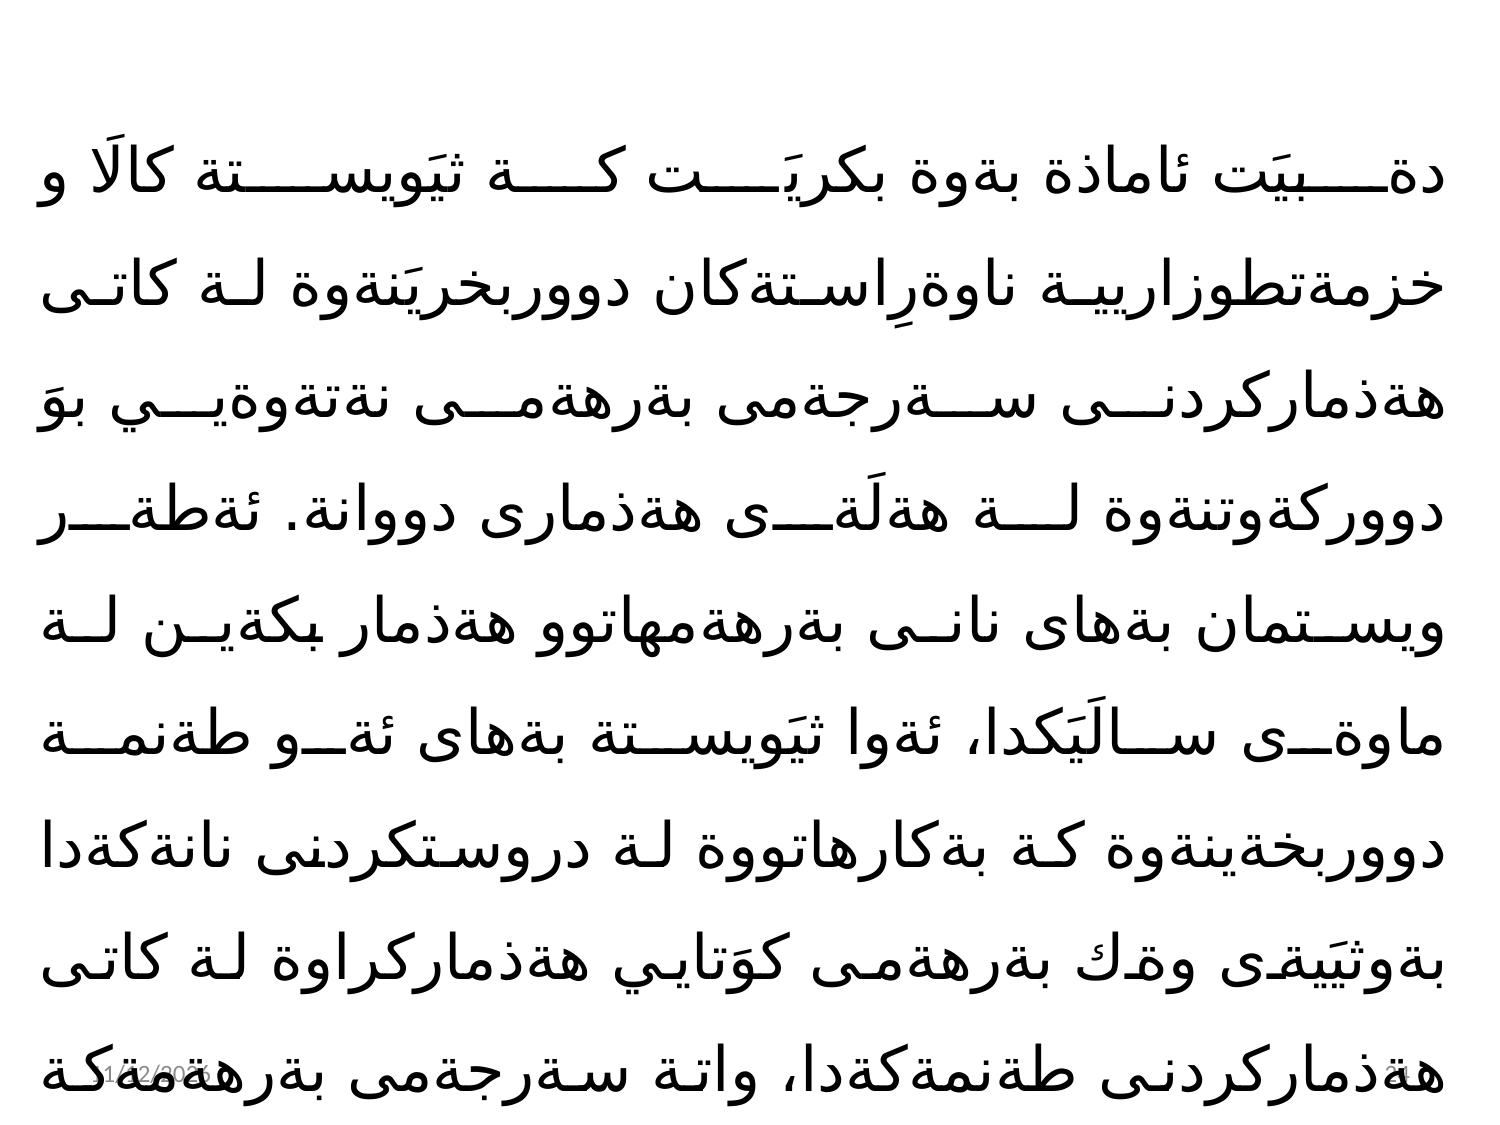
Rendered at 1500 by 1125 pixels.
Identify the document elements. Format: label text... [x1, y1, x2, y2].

text_box دةبيَت ئاماذة بةوة بكريَت كة ثيَويستة كالَا و خزمةتطوزاريية ناوةرِاستةكان دووربخريَنةوة لة كاتى هةذماركردنى سةرجةمى بةرهةمى نةتةوةيي بوَ دووركةوتنةوة لة هةلَةى هةذمارى دووانة. ئةطةر ويستمان بةهاى نانى بةرهةمهاتوو هةذمار بكةين لة ماوةى سالَيَكدا، ئةوا ثيَويستة بةهاى ئةو طةنمة دووربخةينةوة كة بةكارهاتووة لة دروستكردنى نانةكةدا بةوثيَيةى وةك بةرهةمى كوَتايي هةذماركراوة لة كاتى هةذماركردنى طةنمةكةدا، واتة سةرجةمى بةرهةمةكة لة كالَا و خزمةتطوزارييةكان لة ماوةى سالَيَكدا بريتيية لة كوَى بةرهةمى نةتةوةيي بة ليَدةركردنى ثيَداويستييةكانى بةرهةمهيَنان. [24, 85, 1463, 1125]
